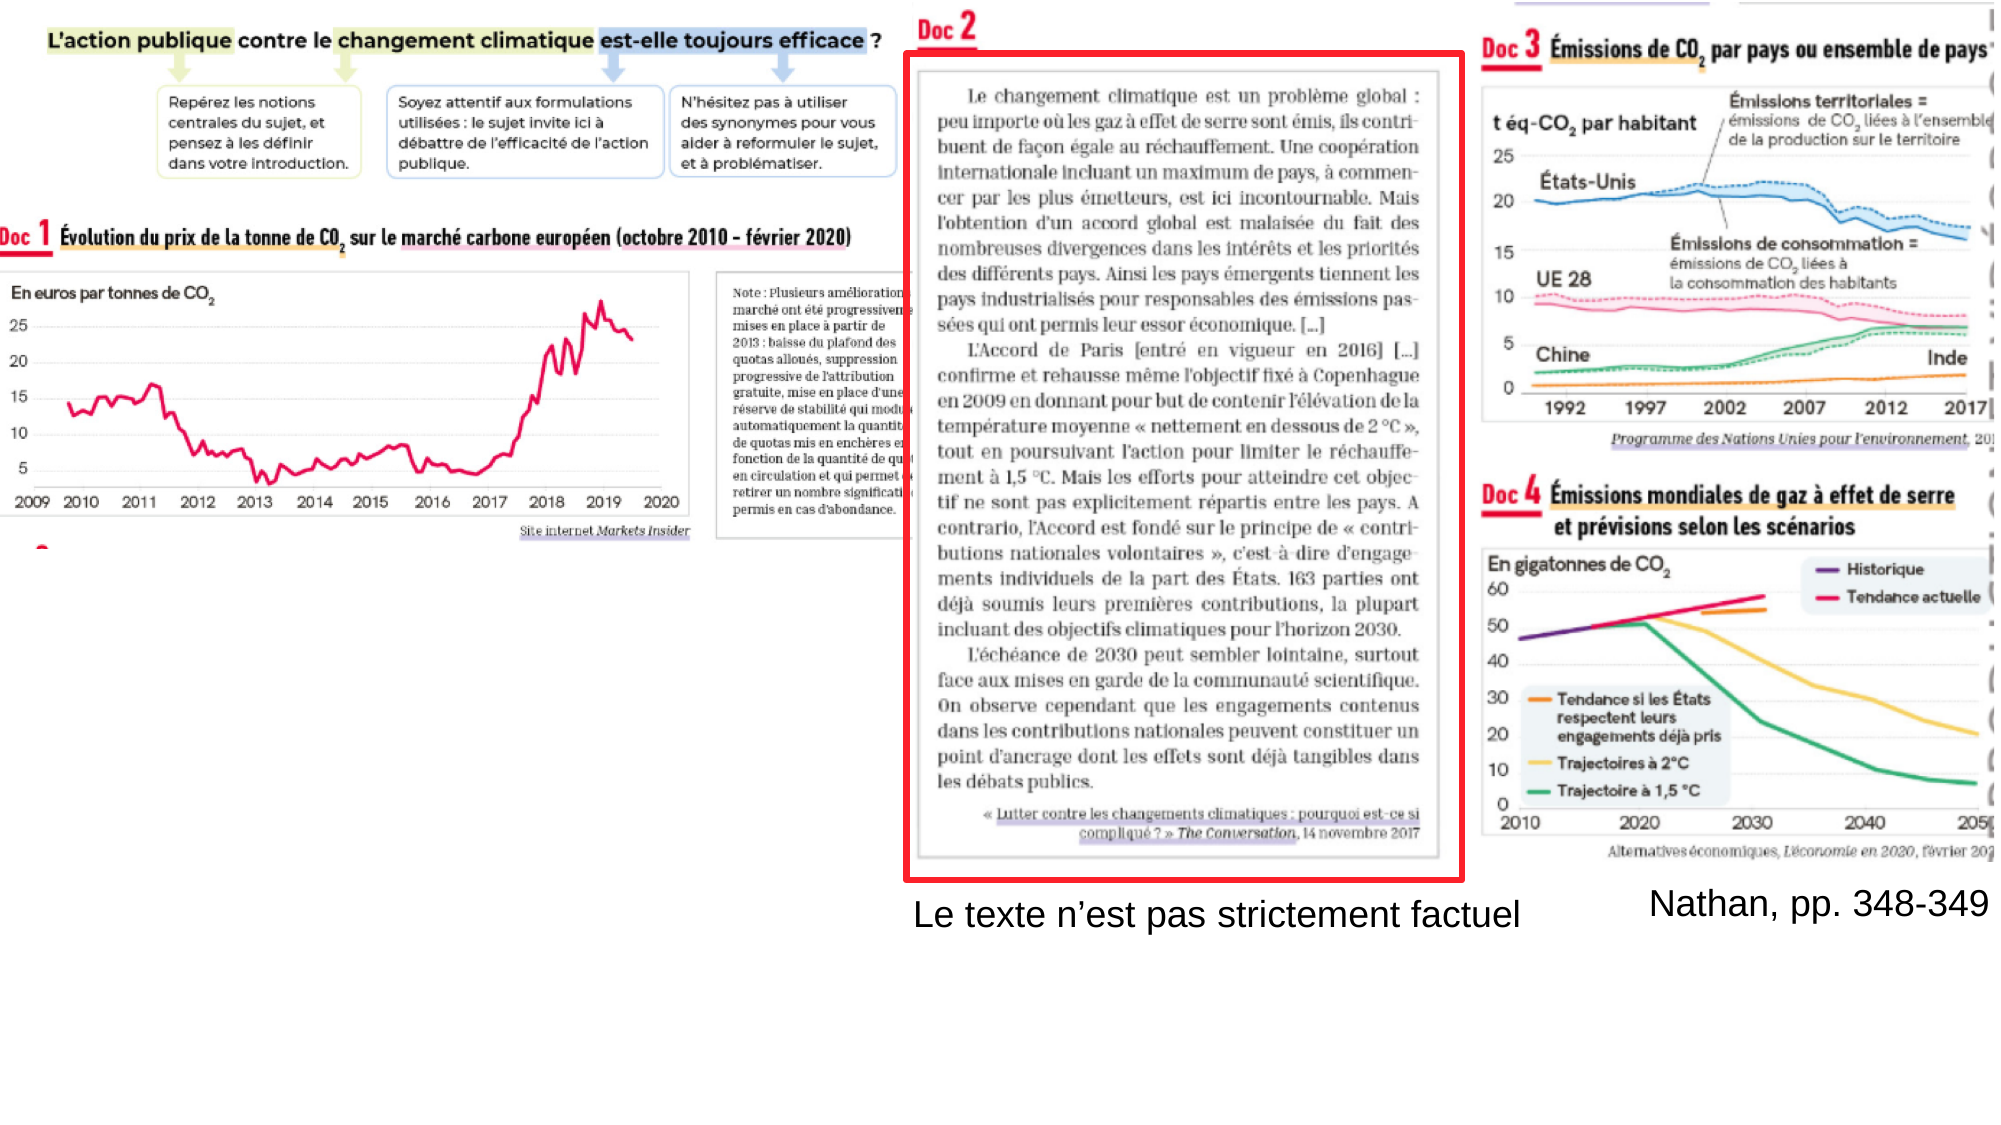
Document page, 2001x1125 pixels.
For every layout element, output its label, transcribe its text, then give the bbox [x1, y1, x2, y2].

picture [0, 2, 1995, 862]
text_box Nathan, pp. 348-349 [1641, 871, 1998, 931]
text_box [906, 549, 1462, 881]
text_box Le texte n’est pas strictement factuel [905, 882, 1529, 943]
